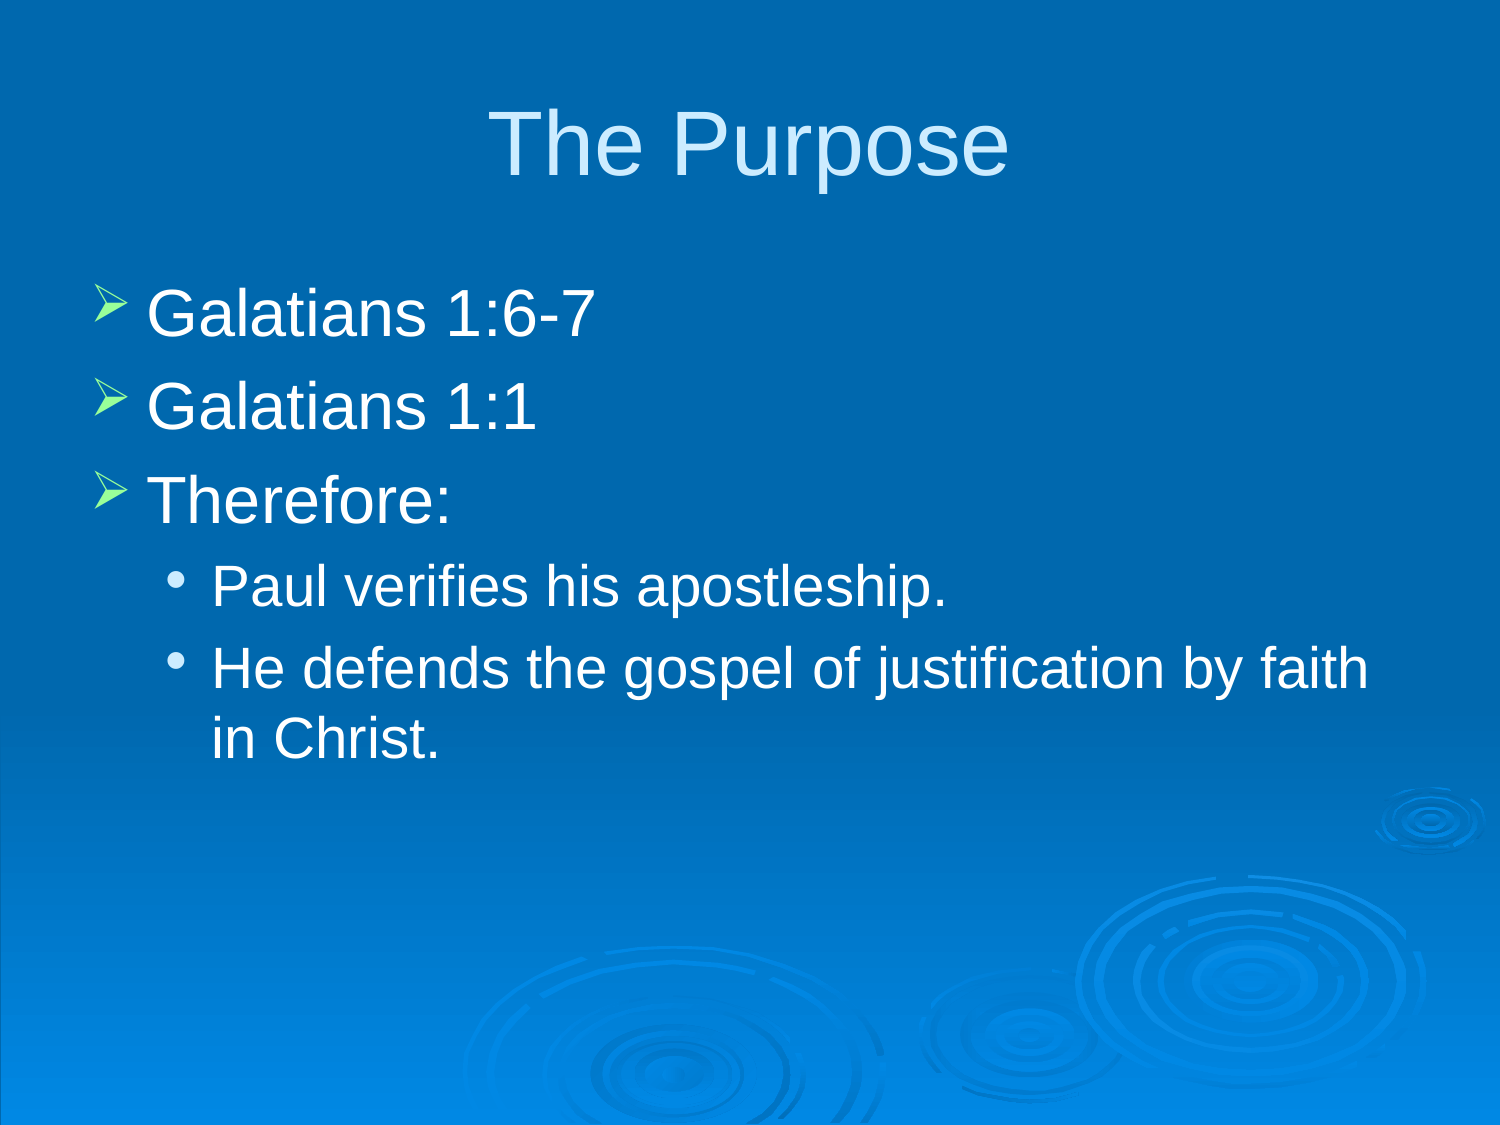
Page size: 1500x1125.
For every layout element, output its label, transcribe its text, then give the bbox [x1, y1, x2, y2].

title The Purpose [75, 45, 1425, 233]
list Galatians 1:6-7 Galatians 1:1 Therefore: Paul verifies his apostleship. He defends the gospel of justification by faith in Christ. [75, 262, 1425, 1005]
